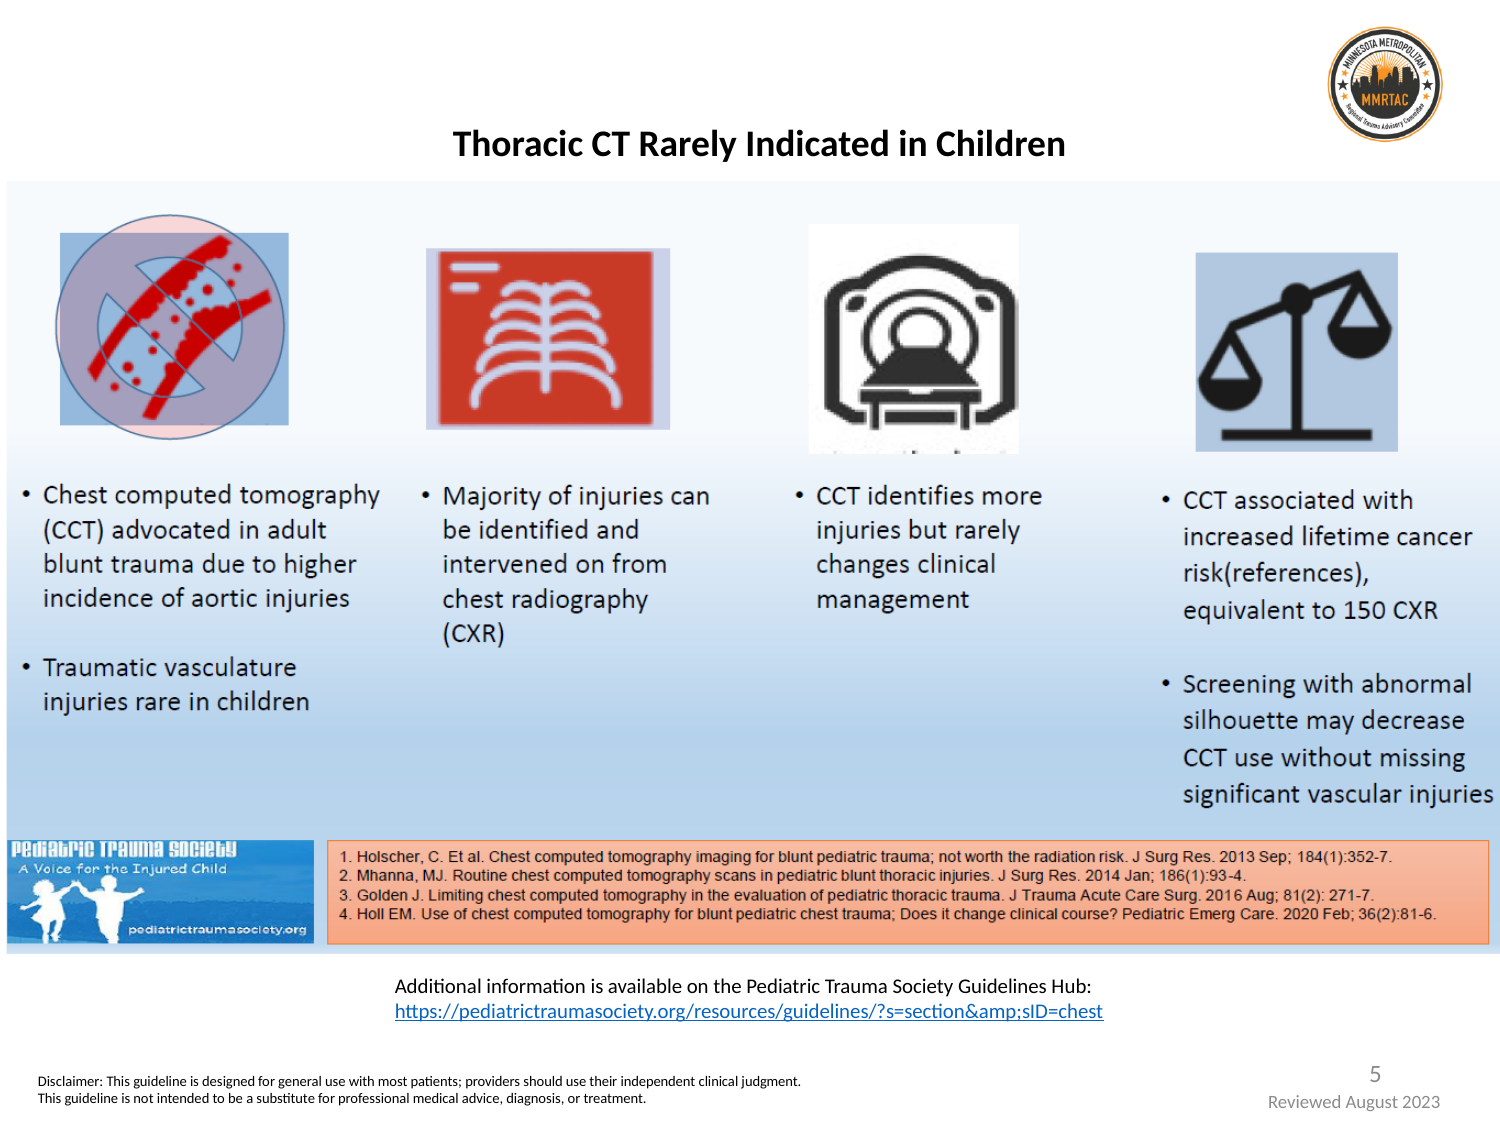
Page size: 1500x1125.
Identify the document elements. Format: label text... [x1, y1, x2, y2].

footer Reviewed August 2023 [1101, 1071, 1500, 1125]
picture [1320, 20, 1450, 147]
slide_number 5 [1059, 1042, 1397, 1103]
text_box Disclaimer: This guideline is designed for general use with most patients; providers should use their independent clinical judgment. This guideline is not intended to be a substitute for professional medical advice, diagnosis, or treatment. [23, 1064, 834, 1115]
picture [6, 180, 1500, 954]
text_box Thoracic CT Rarely Indicated in Children [438, 111, 1082, 172]
text_box Additional information is available on the Pediatric Trauma Society Guidelines Hub: https://pediatrictraumasociety.org/resources/guidelines/?s=section&amp;sID=chest [380, 965, 1141, 1030]
